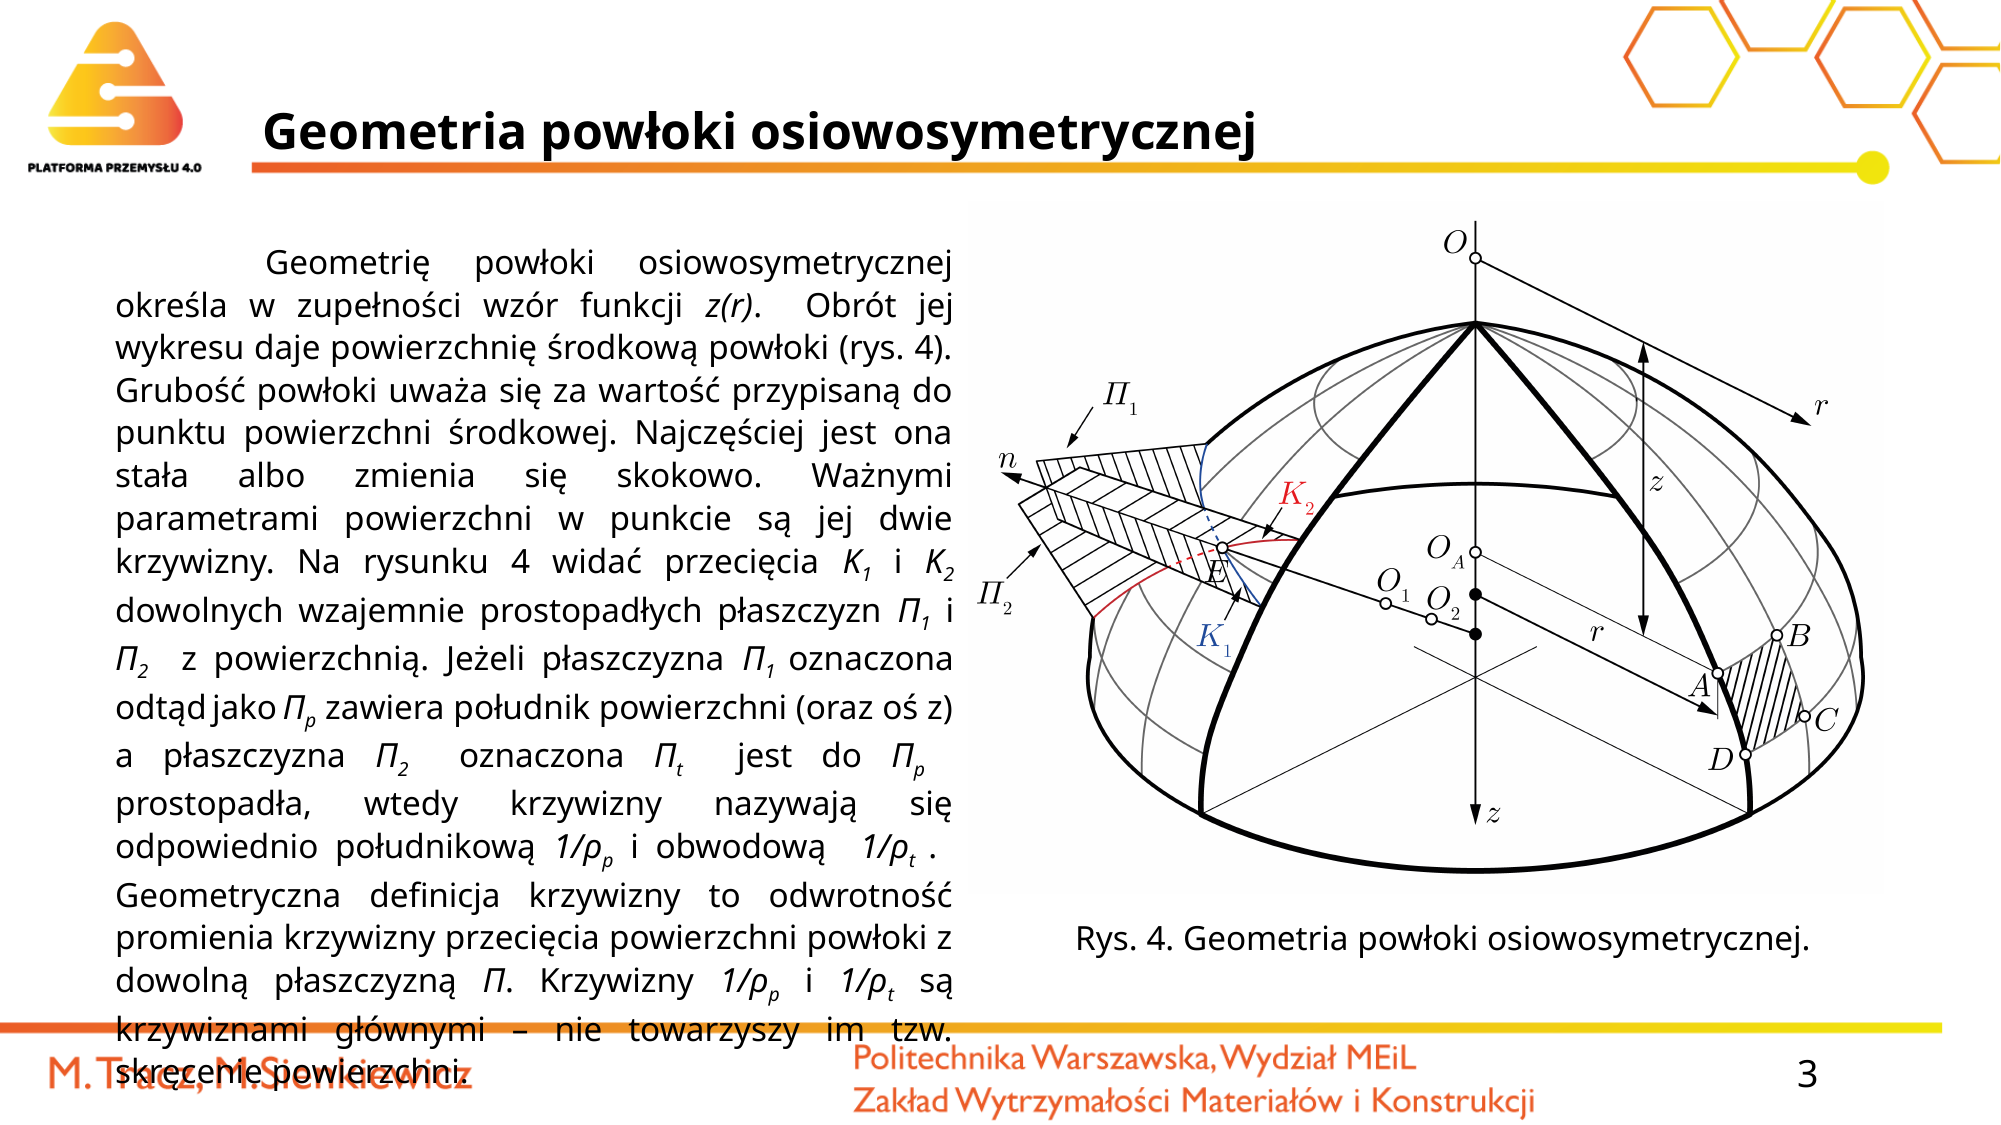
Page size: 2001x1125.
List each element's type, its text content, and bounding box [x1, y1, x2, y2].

title Geometria powłoki osiowosymetrycznej [247, 67, 1957, 168]
slide_number 3 [1782, 1042, 1958, 1103]
text_box Geometrię powłoki osiowosymetrycznej określa w zupełności wzór funkcji z(r). Obrót jej wykresu daje powierzchnię środkową powłoki (rys. 4). Grubość powłoki uważa się za wartość przypisaną do punktu powierzchni środkowej. Najczęściej jest ona stała albo zmienia się skokowo. Ważnymi parametrami powierzchni w punkcie są jej dwie krzywizny. Na rysunku 4 widać przecięcia K1 i K2 dowolnych wzajemnie prostopadłych płaszczyzn Π1 i Π2 z powierzchnią. Jeżeli płaszczyzna Π1 oznaczona odtąd jako Πp zawiera południk powierzchni (oraz oś z) a płaszczyzna Π2 oznaczona Πt jest do Πp prostopadła, wtedy krzywizny nazywają się odpowiednio południkową 1/ρp i obwodową 1/ρt . Geometryczna definicja krzywizny to odwrotność promienia krzywizny przecięcia powierzchni powłoki z dowolną płaszczyzną Π. Krzywizny 1/ρp i 1/ρt są krzywiznami głównymi – nie towarzyszy im tzw. skręcenie powierzchni. [100, 230, 969, 1098]
picture [0, 0, 2001, 1125]
text_box Rys. 4. Geometria powłoki osiowosymetrycznej. [1060, 906, 1827, 965]
